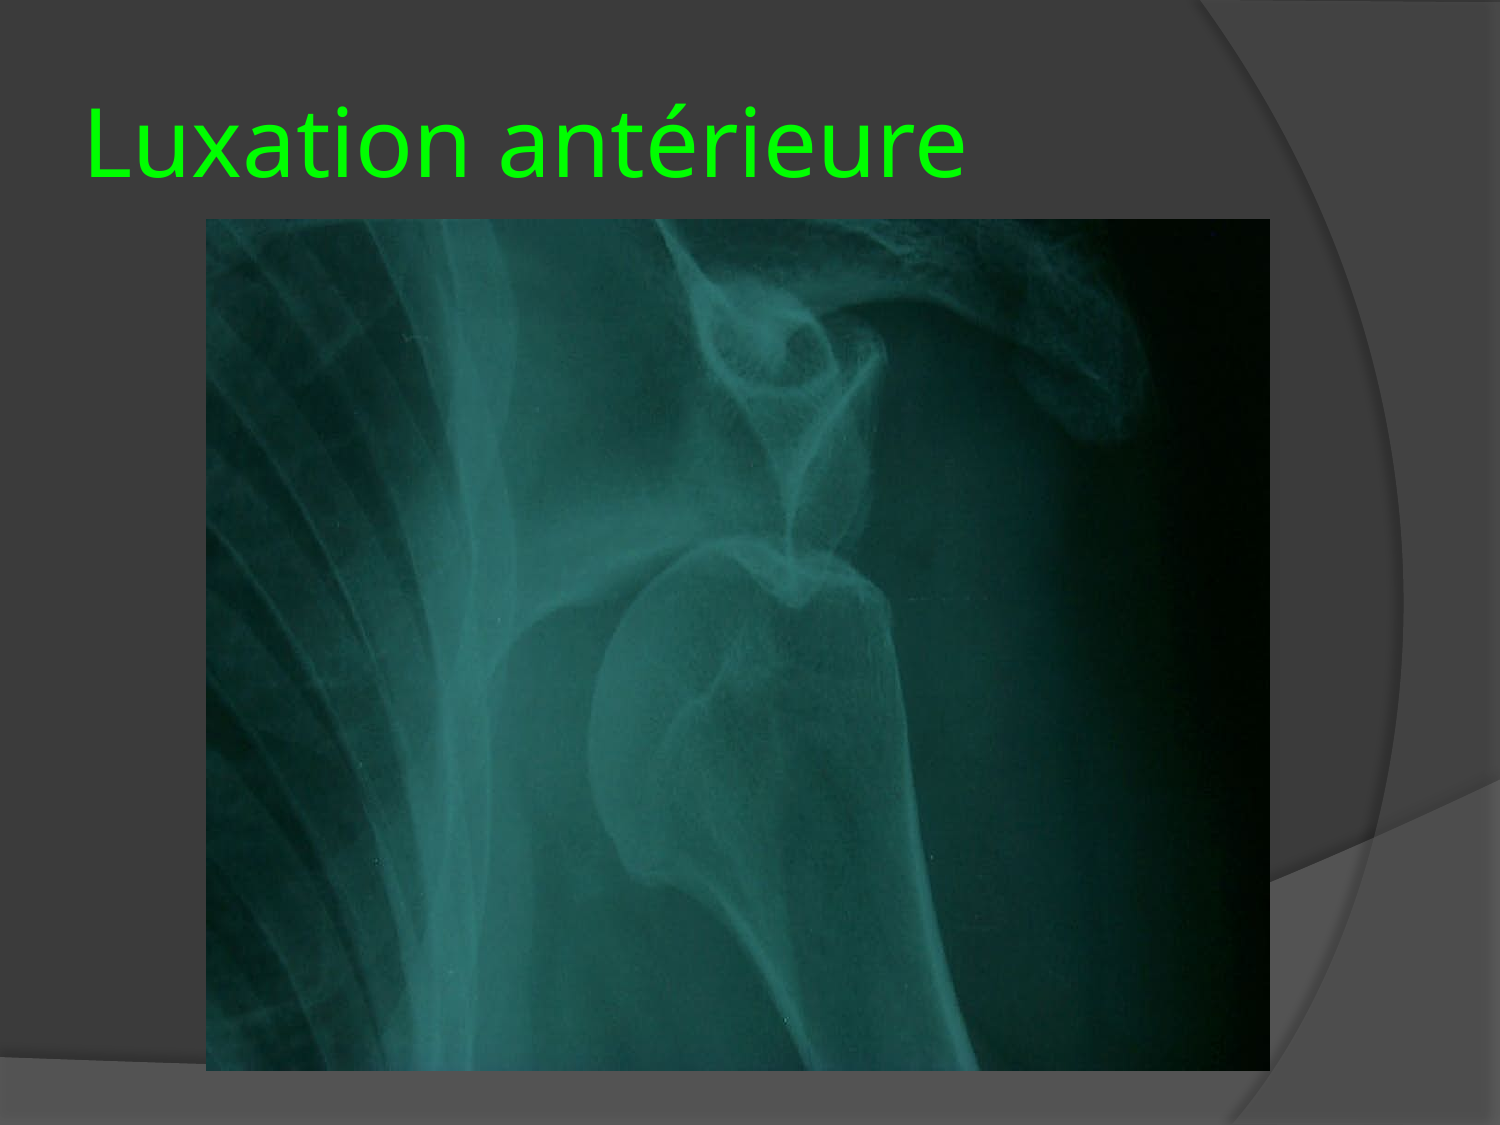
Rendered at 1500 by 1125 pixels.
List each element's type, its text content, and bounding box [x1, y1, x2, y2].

title Luxation antérieure [75, 45, 1301, 233]
picture [206, 219, 1270, 1071]
